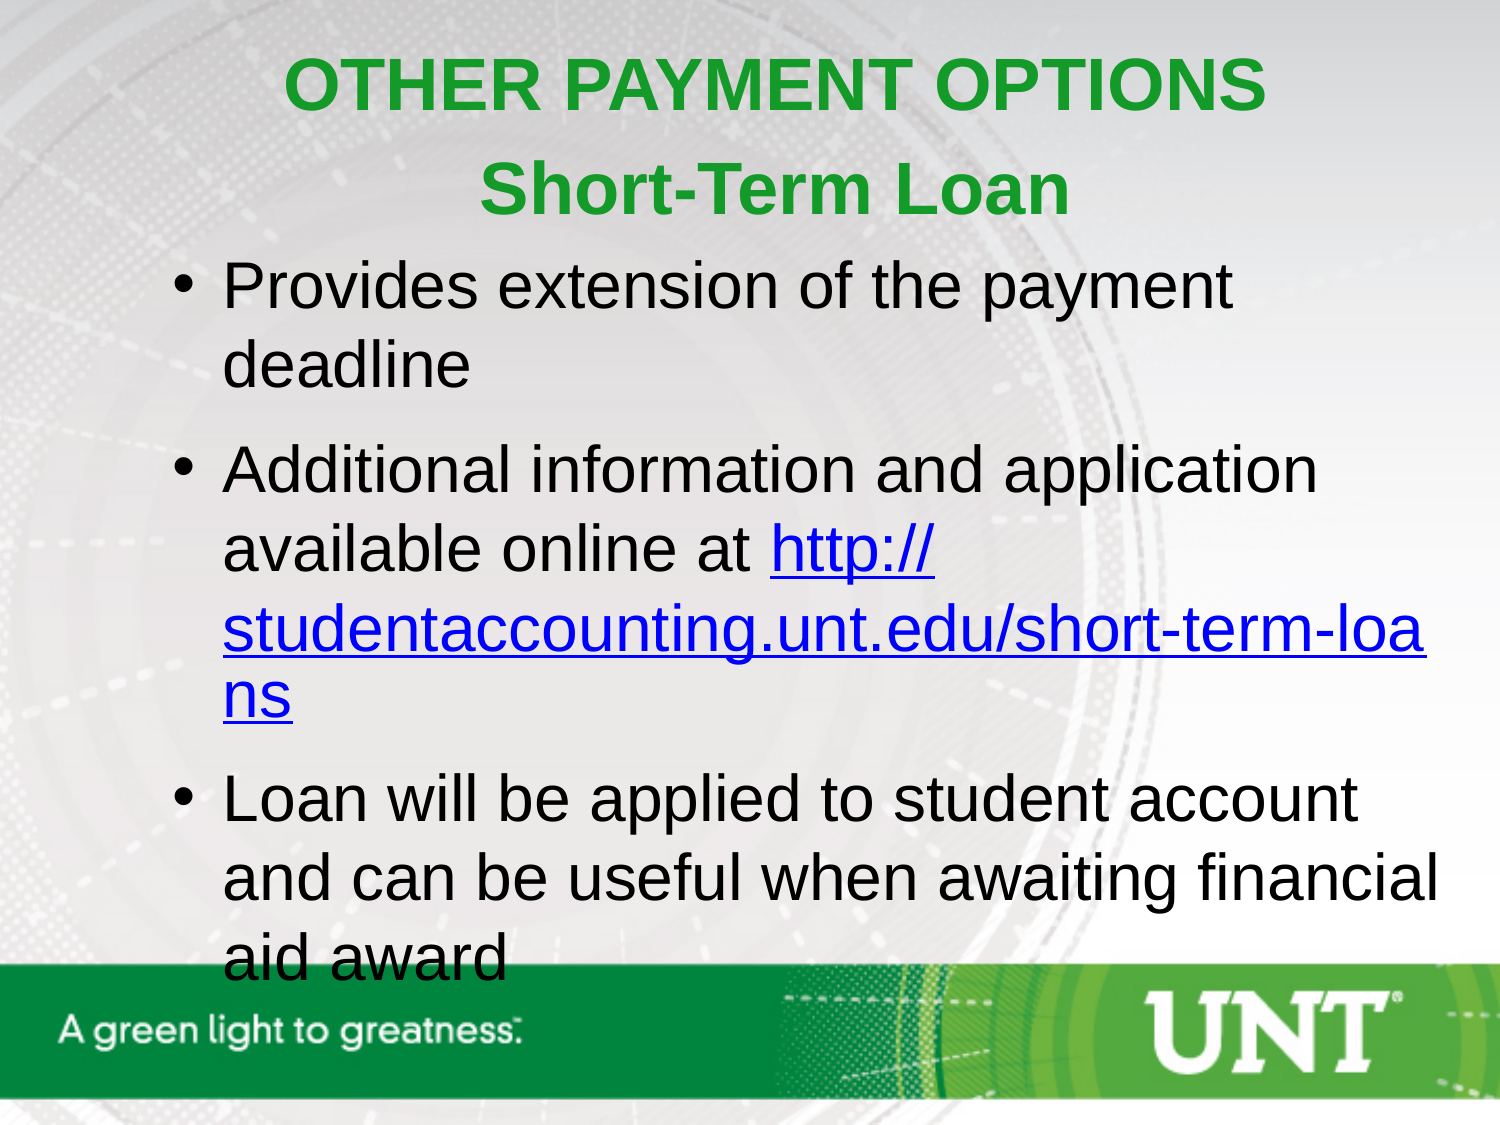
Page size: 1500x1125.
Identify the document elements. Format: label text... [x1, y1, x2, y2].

picture [0, 0, 1500, 1125]
list OTHER PAYMENT OPTIONS Short-Term Loan Provides extension of the payment deadline Additional information and application available online at http://studentaccounting.unt.edu/short-term-loans Loan will be applied to student account and can be useful when awaiting financial aid award [77, 29, 1475, 945]
